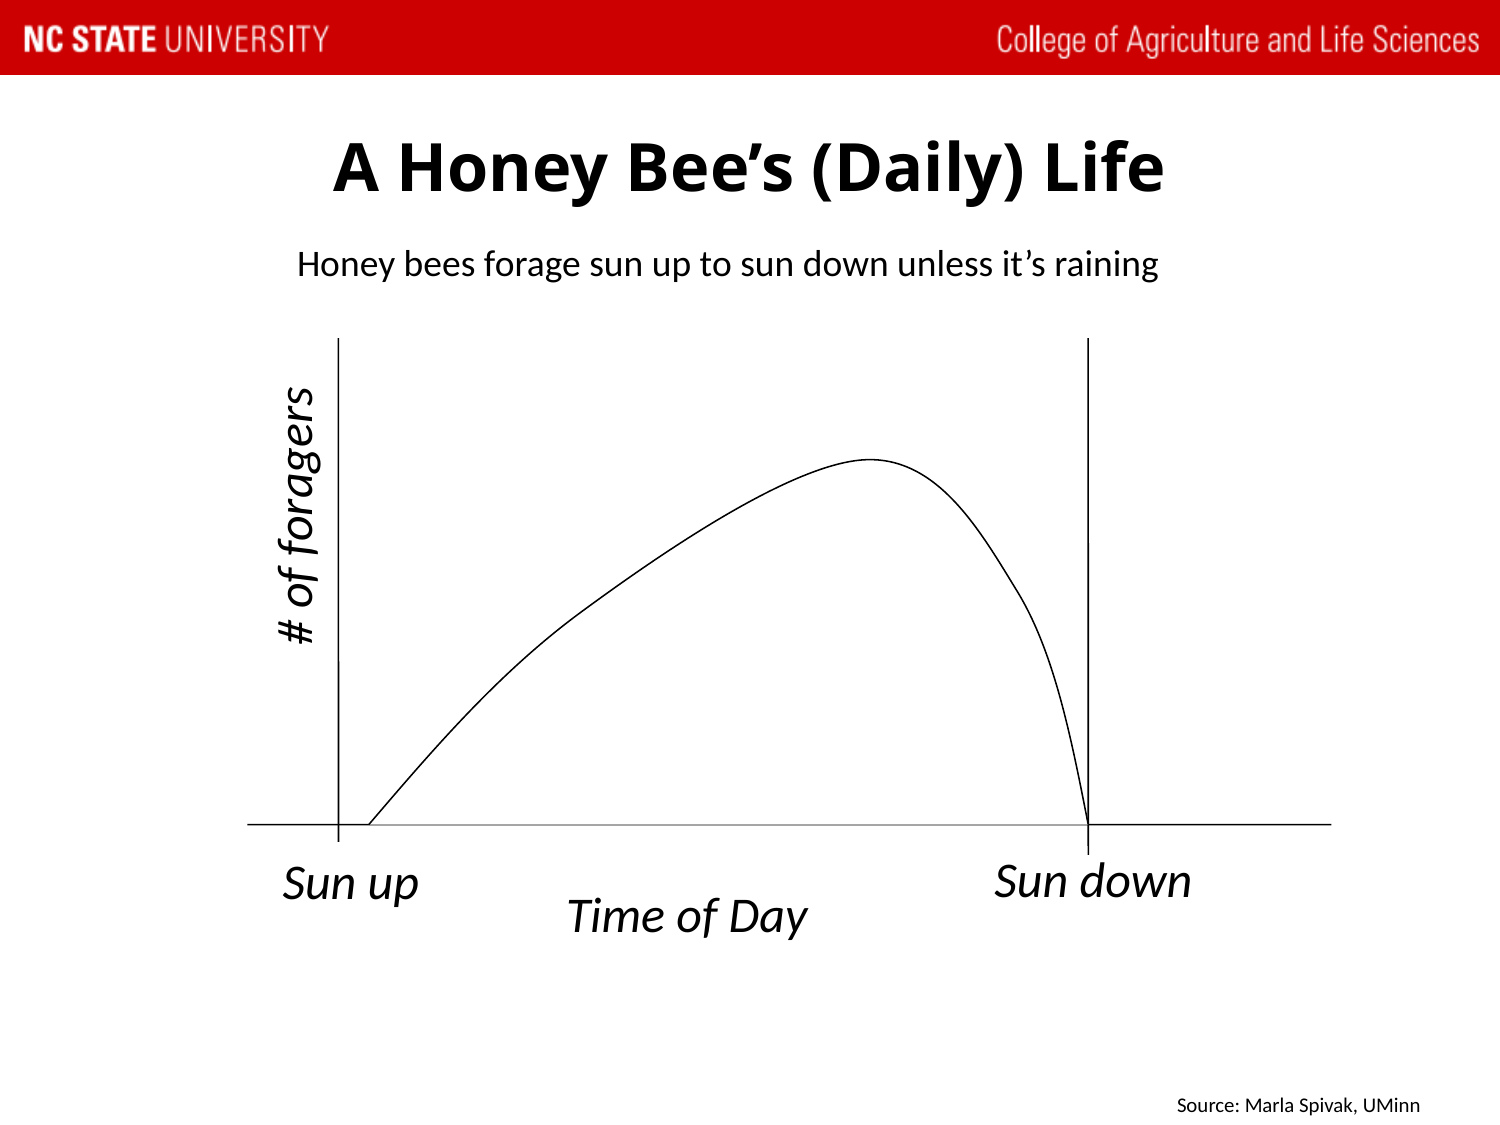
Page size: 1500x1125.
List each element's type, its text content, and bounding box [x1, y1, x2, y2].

text_box Source: Marla Spivak, UMinn [1162, 1084, 1436, 1125]
title A Honey Bee’s (Daily) Life [75, 77, 1425, 253]
text_box Honey bees forage sun up to sun down unless it’s raining [282, 231, 1175, 291]
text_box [246, 337, 1332, 937]
